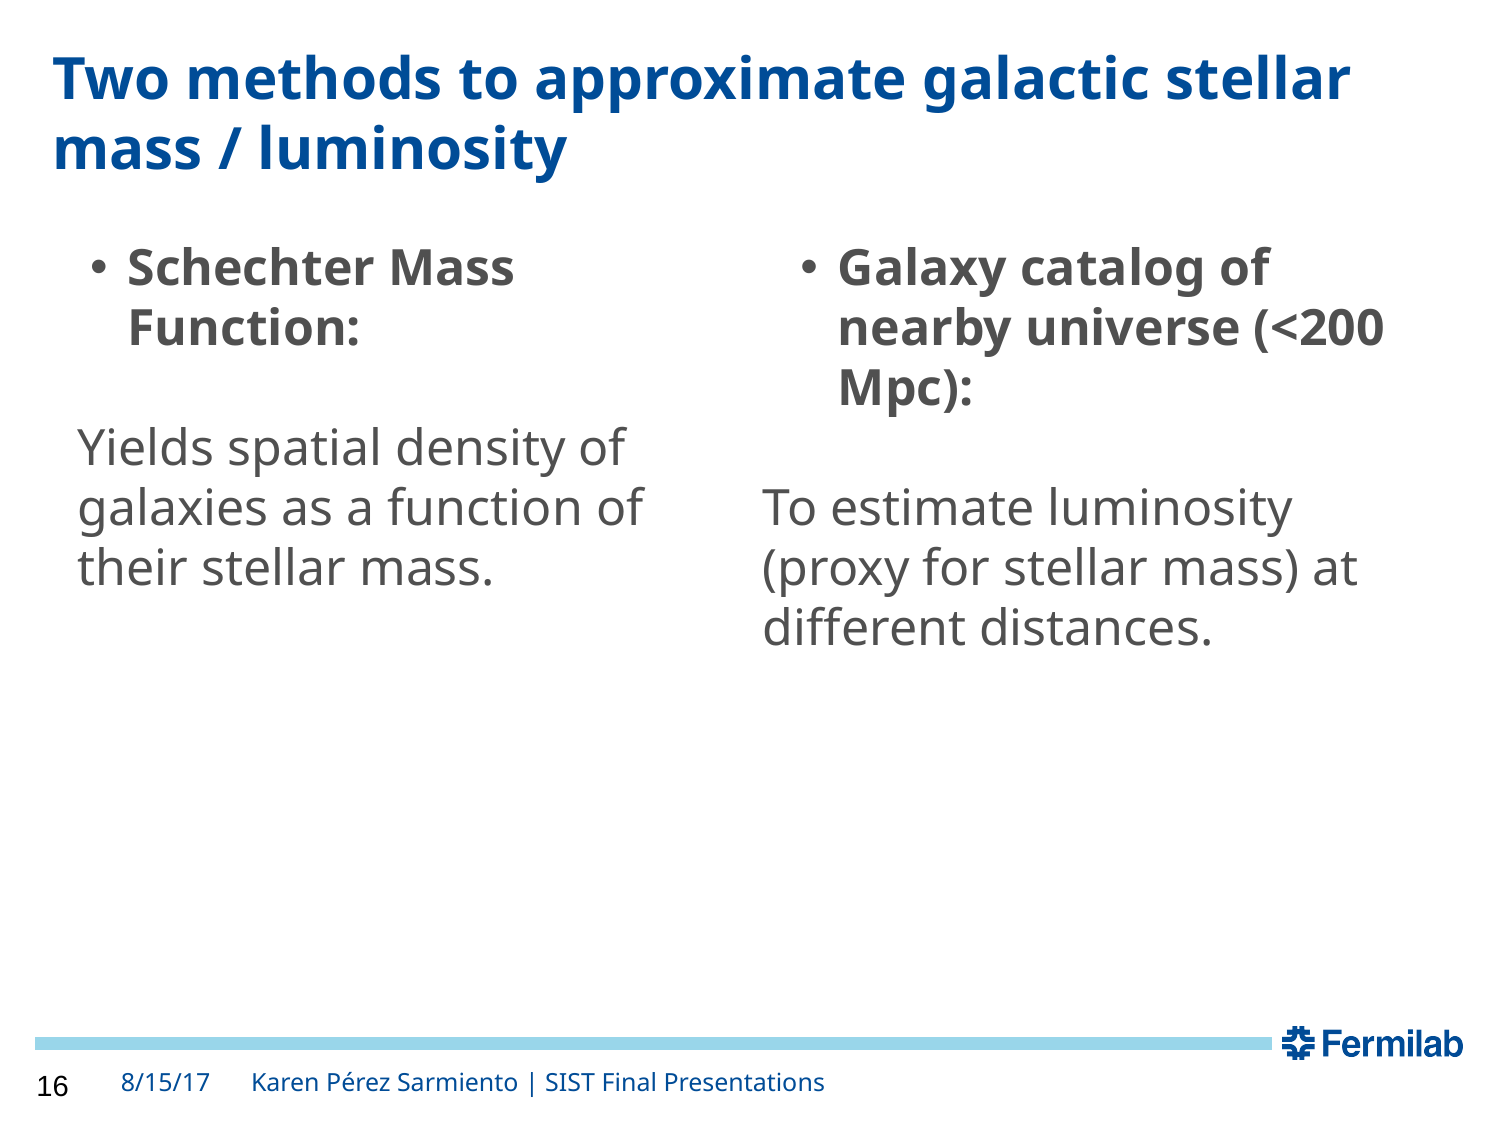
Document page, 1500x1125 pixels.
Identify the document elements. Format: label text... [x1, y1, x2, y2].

list Schechter Mass Function: Yields spatial density of galaxies as a function of their stellar mass. [37, 220, 728, 817]
list Galaxy catalog of nearby universe (<200 Mpc): To estimate luminosity (proxy for stellar mass) at different distances. [747, 220, 1463, 817]
slide_number ‹#› [36, 1066, 105, 1106]
title Two methods to approximate galactic stellar mass / luminosity [37, 41, 1463, 197]
picture [1282, 1026, 1463, 1060]
footer Karen Pérez Sarmiento | SIST Final Presentations [251, 1066, 1280, 1107]
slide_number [120, 1066, 232, 1107]
